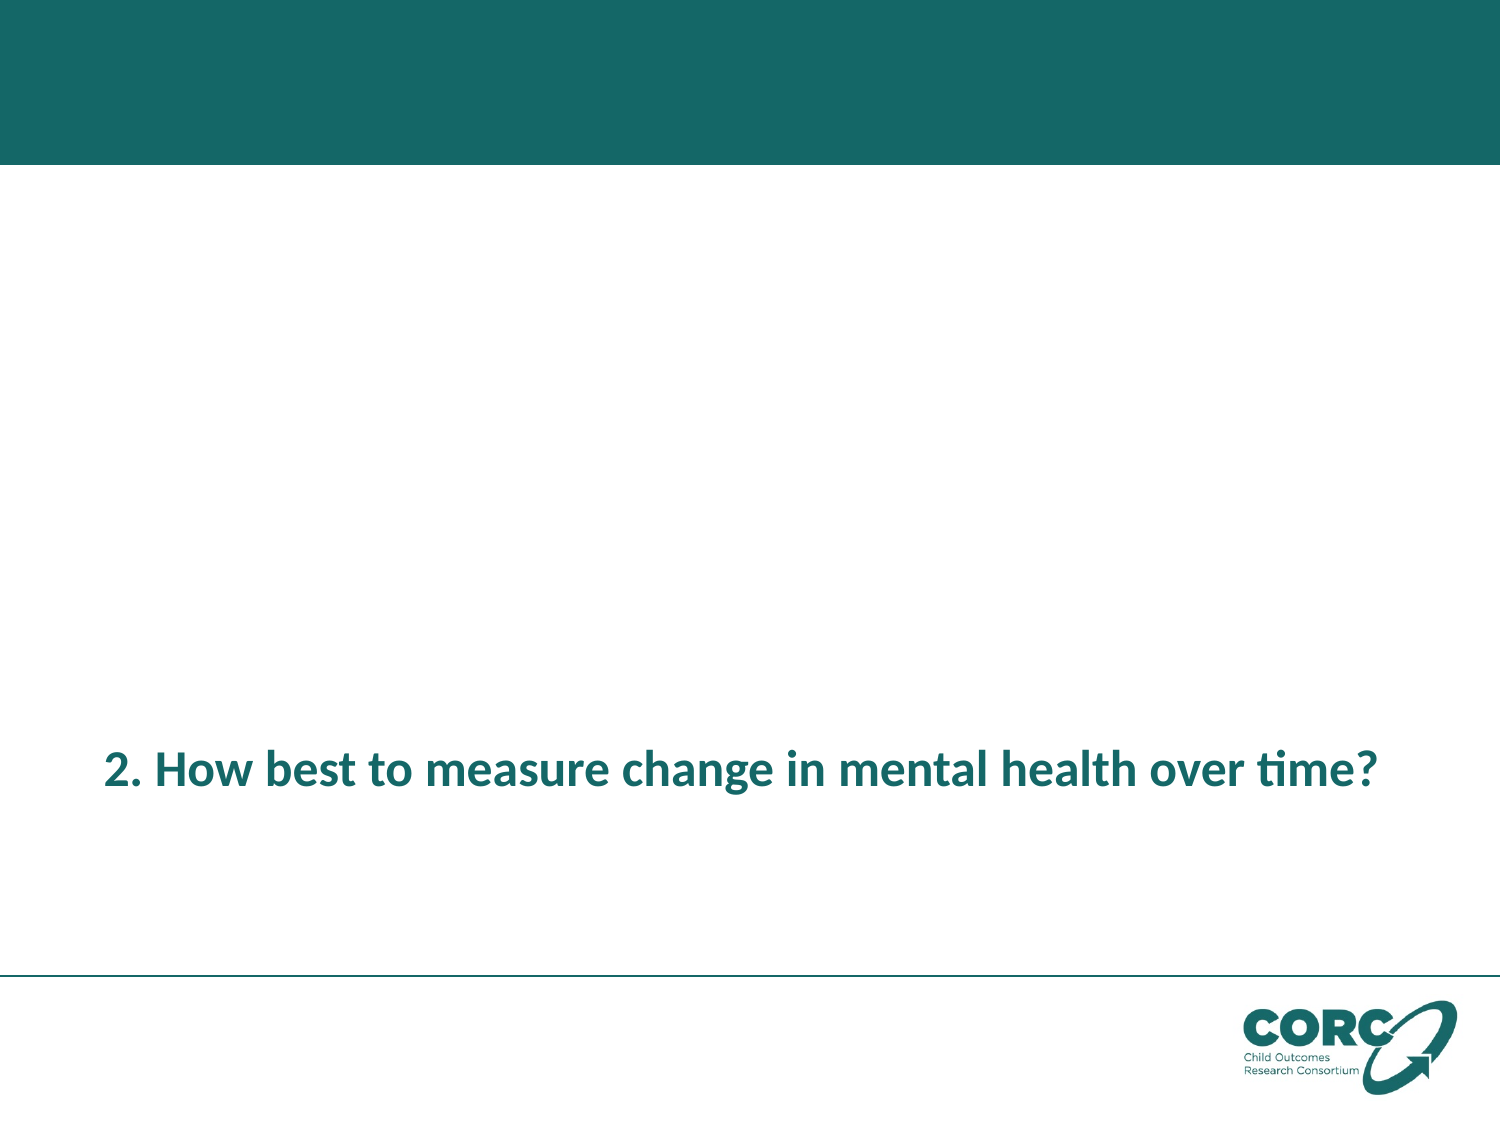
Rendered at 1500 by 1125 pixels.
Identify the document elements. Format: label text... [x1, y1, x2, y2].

picture [1222, 994, 1464, 1101]
title 2. How best to measure change in mental health over time? [88, 704, 1412, 827]
